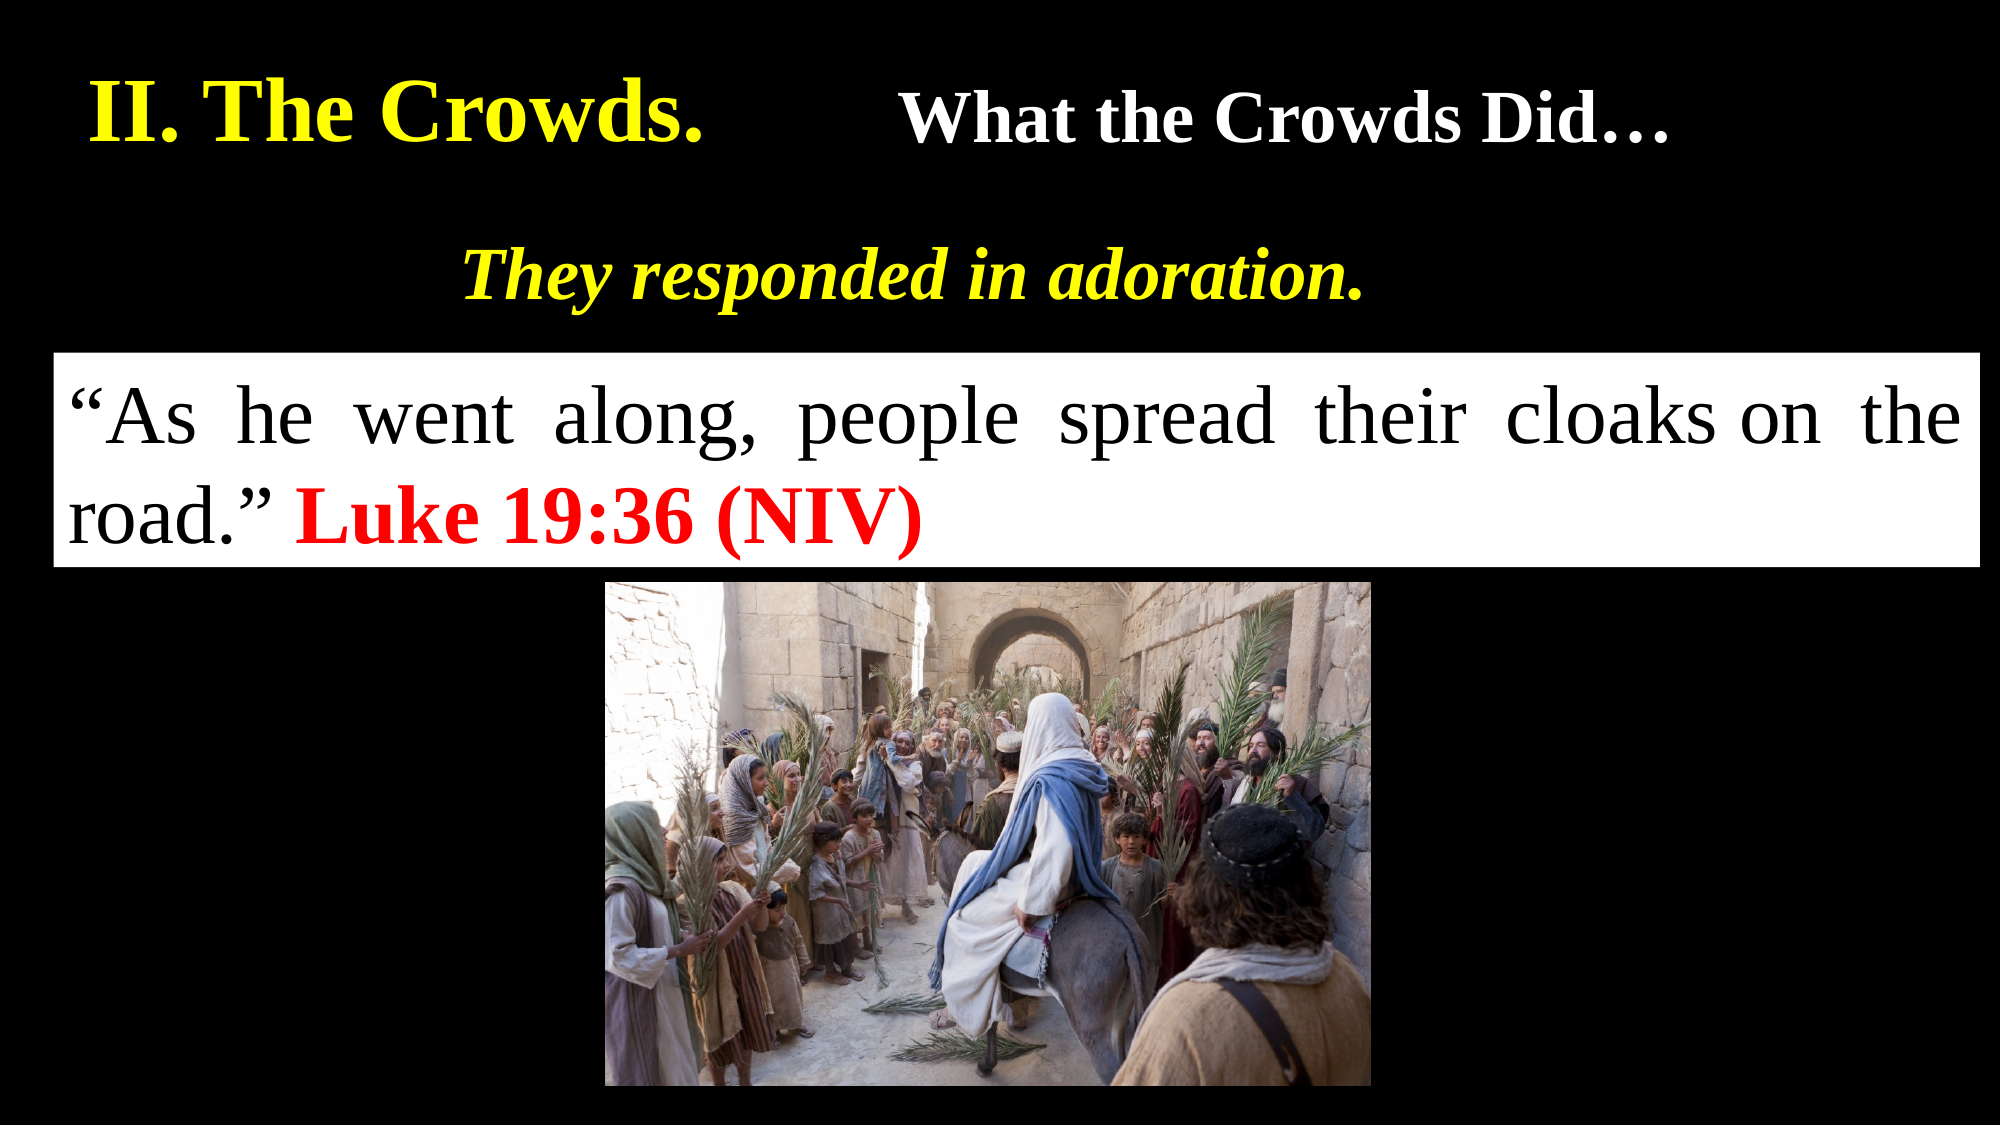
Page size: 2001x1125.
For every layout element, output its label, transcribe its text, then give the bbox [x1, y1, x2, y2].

text_box What the Crowds Did… [882, 60, 1689, 165]
text_box They responded in adoration. [444, 217, 1383, 323]
text_box II. The Crowds. [72, 42, 722, 168]
picture [605, 582, 1371, 1086]
text_box “As he went along, people spread their cloaks on the road.” Luke 19:36 (NIV) [53, 352, 1980, 568]
